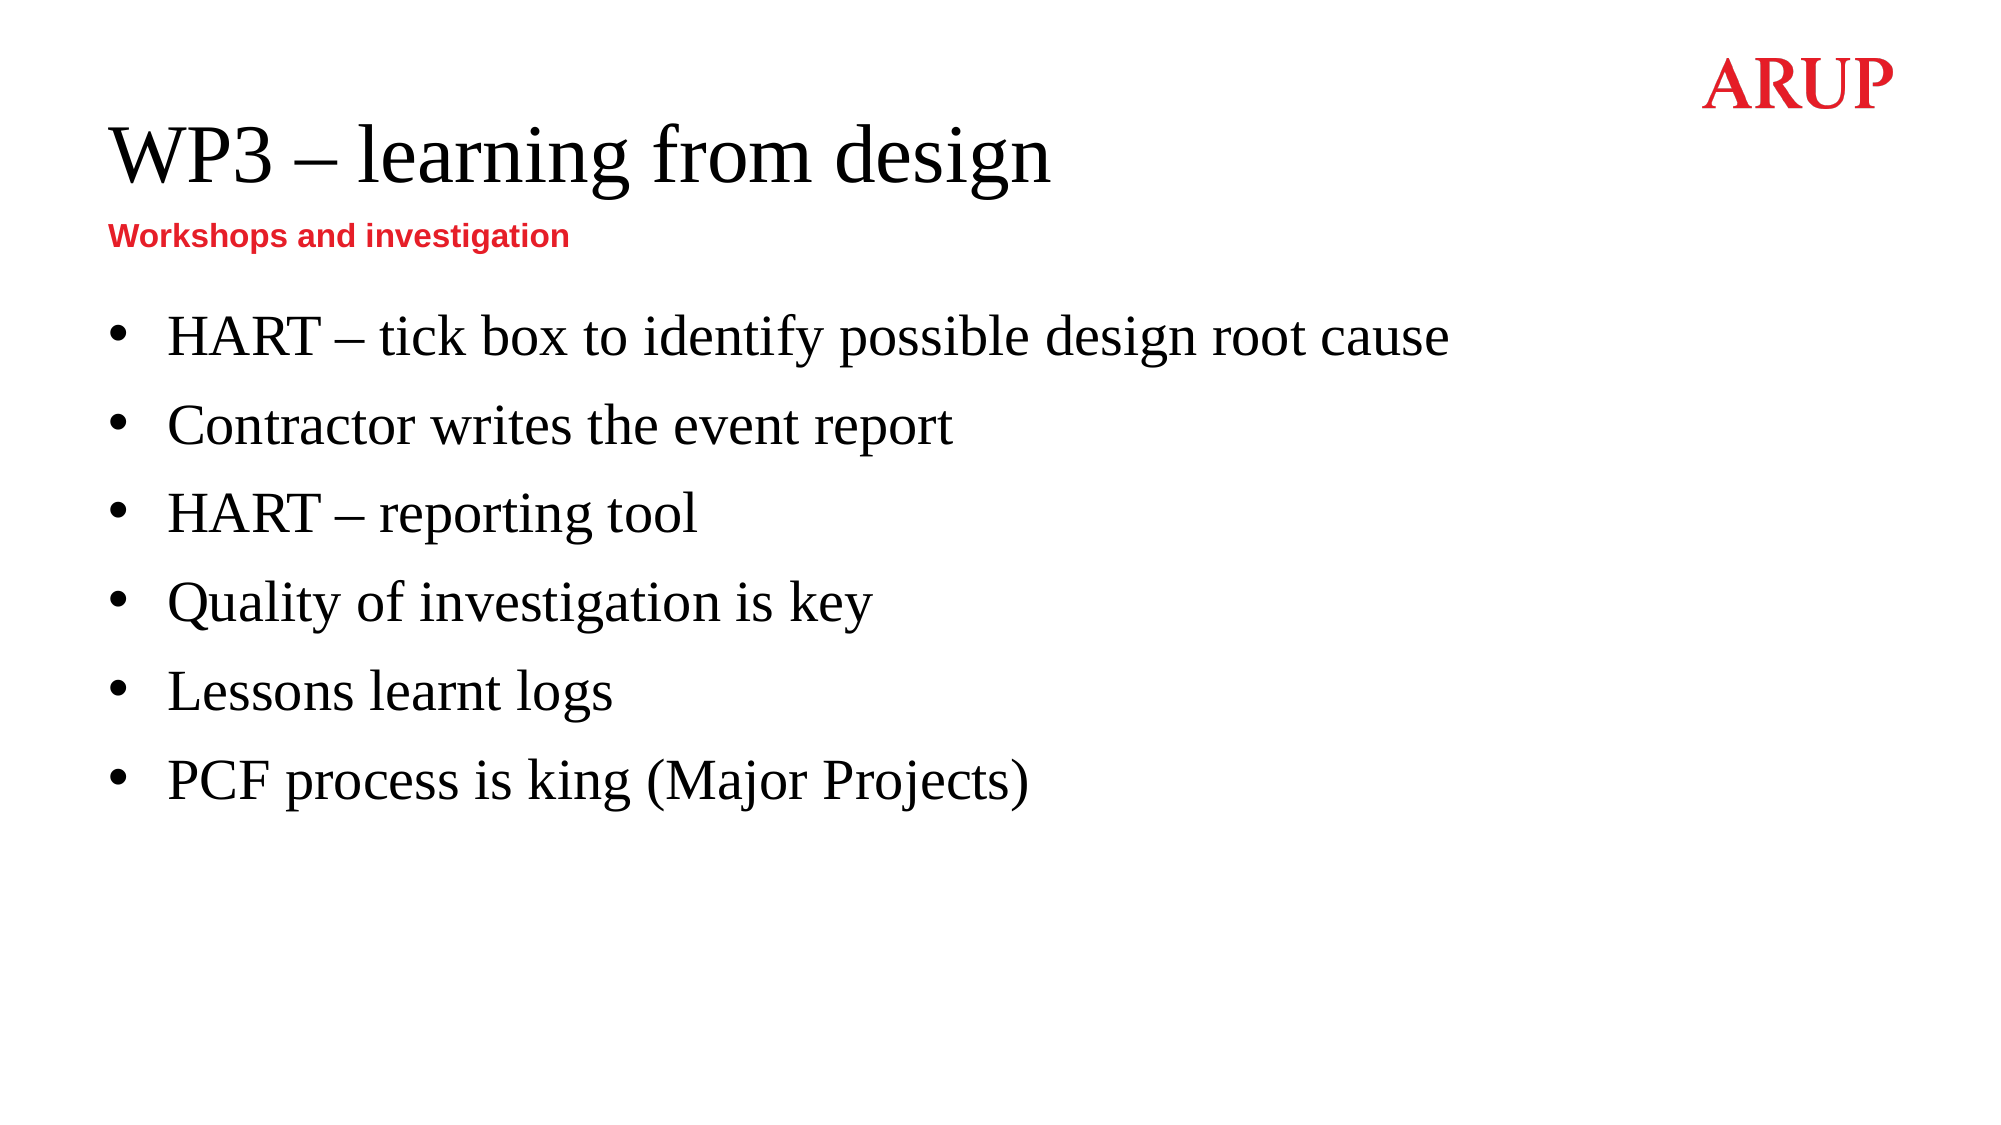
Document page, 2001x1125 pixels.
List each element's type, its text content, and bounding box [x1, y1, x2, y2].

subtitle Workshops and investigation [108, 214, 982, 255]
title WP3 – learning from design [108, 107, 1588, 196]
picture [1702, 58, 1893, 109]
list HART – tick box to identify possible design root cause Contractor writes the event report HART – reporting tool Quality of investigation is key Lessons learnt logs PCF process is king (Major Projects) [108, 297, 1892, 1012]
